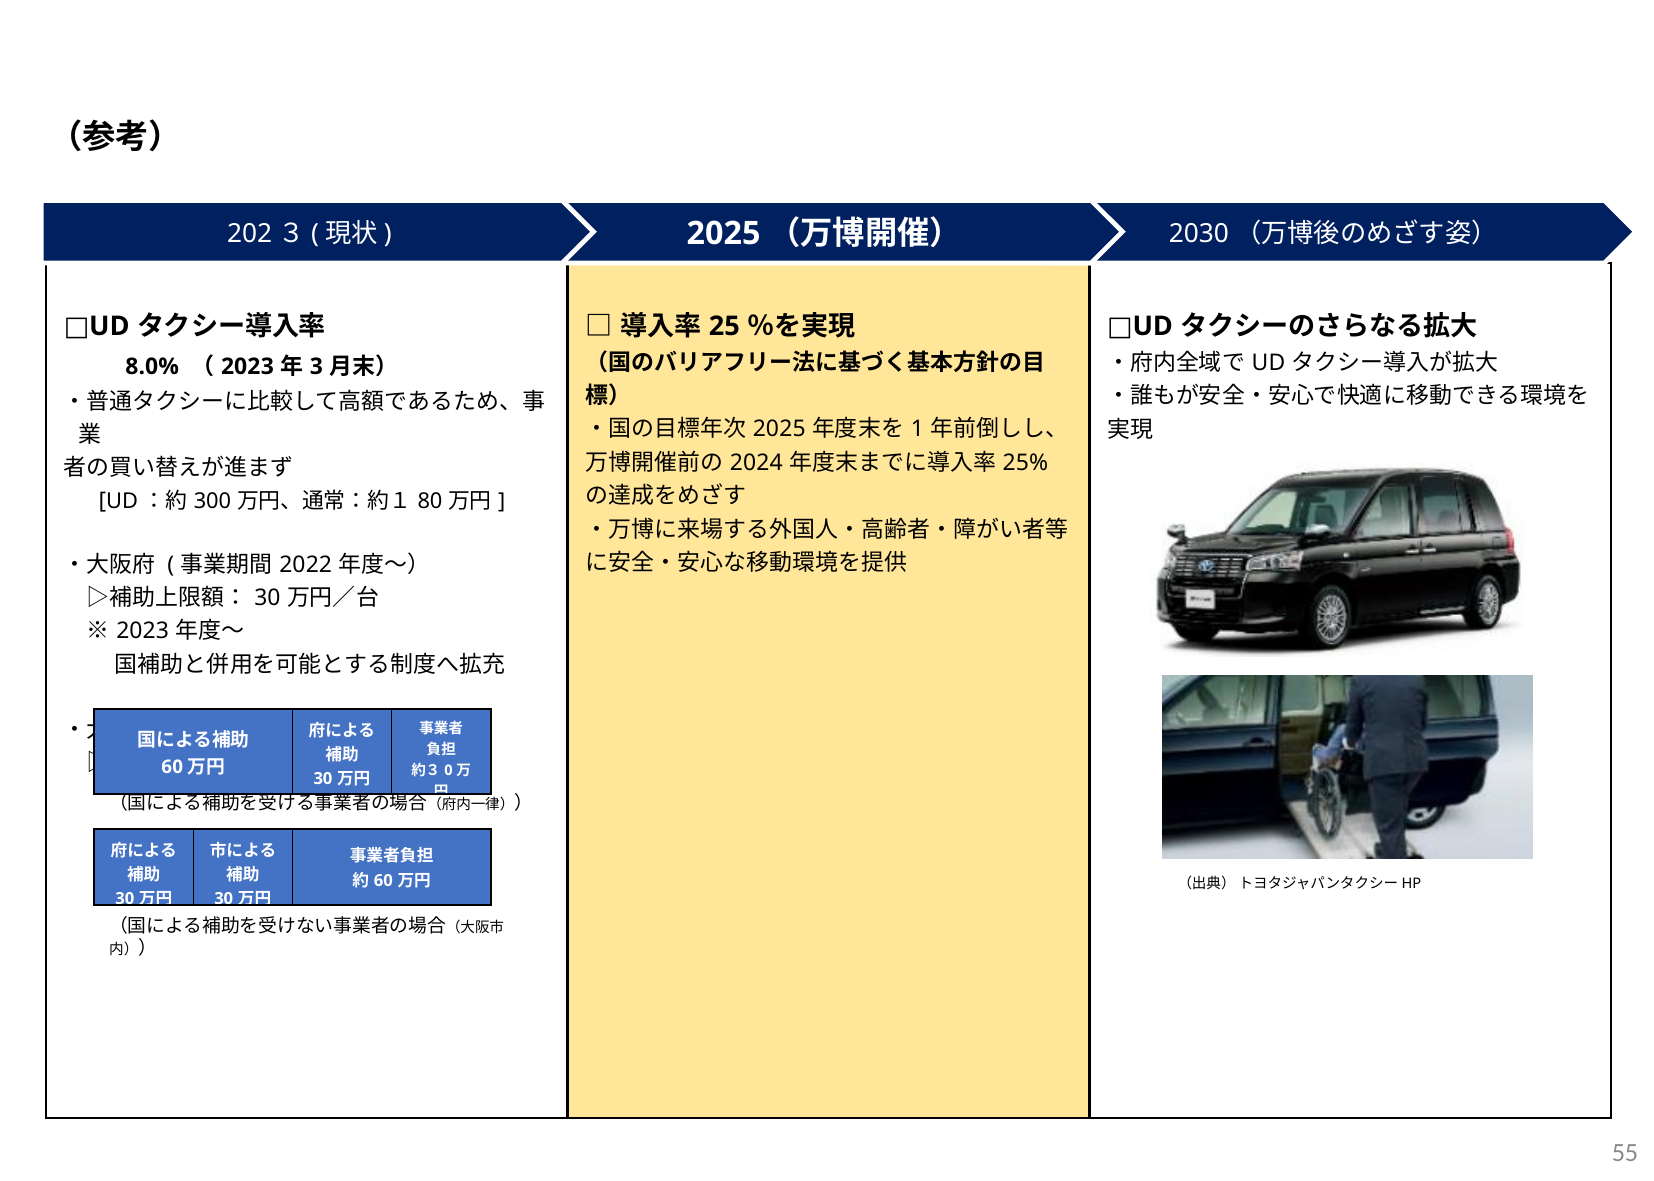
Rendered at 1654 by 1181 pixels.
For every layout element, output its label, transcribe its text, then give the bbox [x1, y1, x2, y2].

table_header 市による補助 30万円 [194, 830, 292, 904]
text_box （国による補助を受ける事業者の場合（府内一律）） [94, 783, 553, 821]
table_header □UDタクシーのさらなる拡大 ・府内全域でUDタクシー導入が拡大 ・誰もが安全・安心で快適に移動できる環境を実現 [1091, 264, 1610, 1117]
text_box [1149, 462, 1533, 900]
table_header 府による補助 30万円 [95, 830, 193, 904]
table_header 事業者負担 約60万円 [293, 830, 490, 904]
table_header 府による補助 30万円 [293, 710, 391, 783]
table_header 国による補助 60万円 [95, 710, 292, 783]
table_header 事業者 負担 約３0万円 [392, 710, 490, 783]
table_header □UDタクシー導入率 8.0% （2023年3月末） ・普通タクシーに比較して高額であるため、事業 者の買い替えが進まず [UD：約300万円、通常：約１80万円] ・大阪府 (事業期間2022年度～） ▷補助上限額：30万円／台 ※2023年度～ 国補助と併用を可能とする制度へ拡充 ・大阪市 (事業期間2019年度～） ▷補助上限額：30万円／台 [47, 266, 566, 1117]
text_box 55 [1594, 1121, 1654, 1181]
text_box （国による補助を受けない事業者の場合（大阪市内）） [94, 906, 553, 966]
text_box （参考） [34, 108, 198, 163]
table_header □導入率25％を実現 （国のバリアフリー法に基づく基本方針の目標） ・国の目標年次2025年度末を1年前倒しし、万博開催前の2024年度末までに導入率25%の達成をめざす ・万博に来場する外国人・高齢者・障がい者等に安全・安心な移動環境を提供 [569, 266, 1088, 1117]
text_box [41, 200, 1636, 264]
